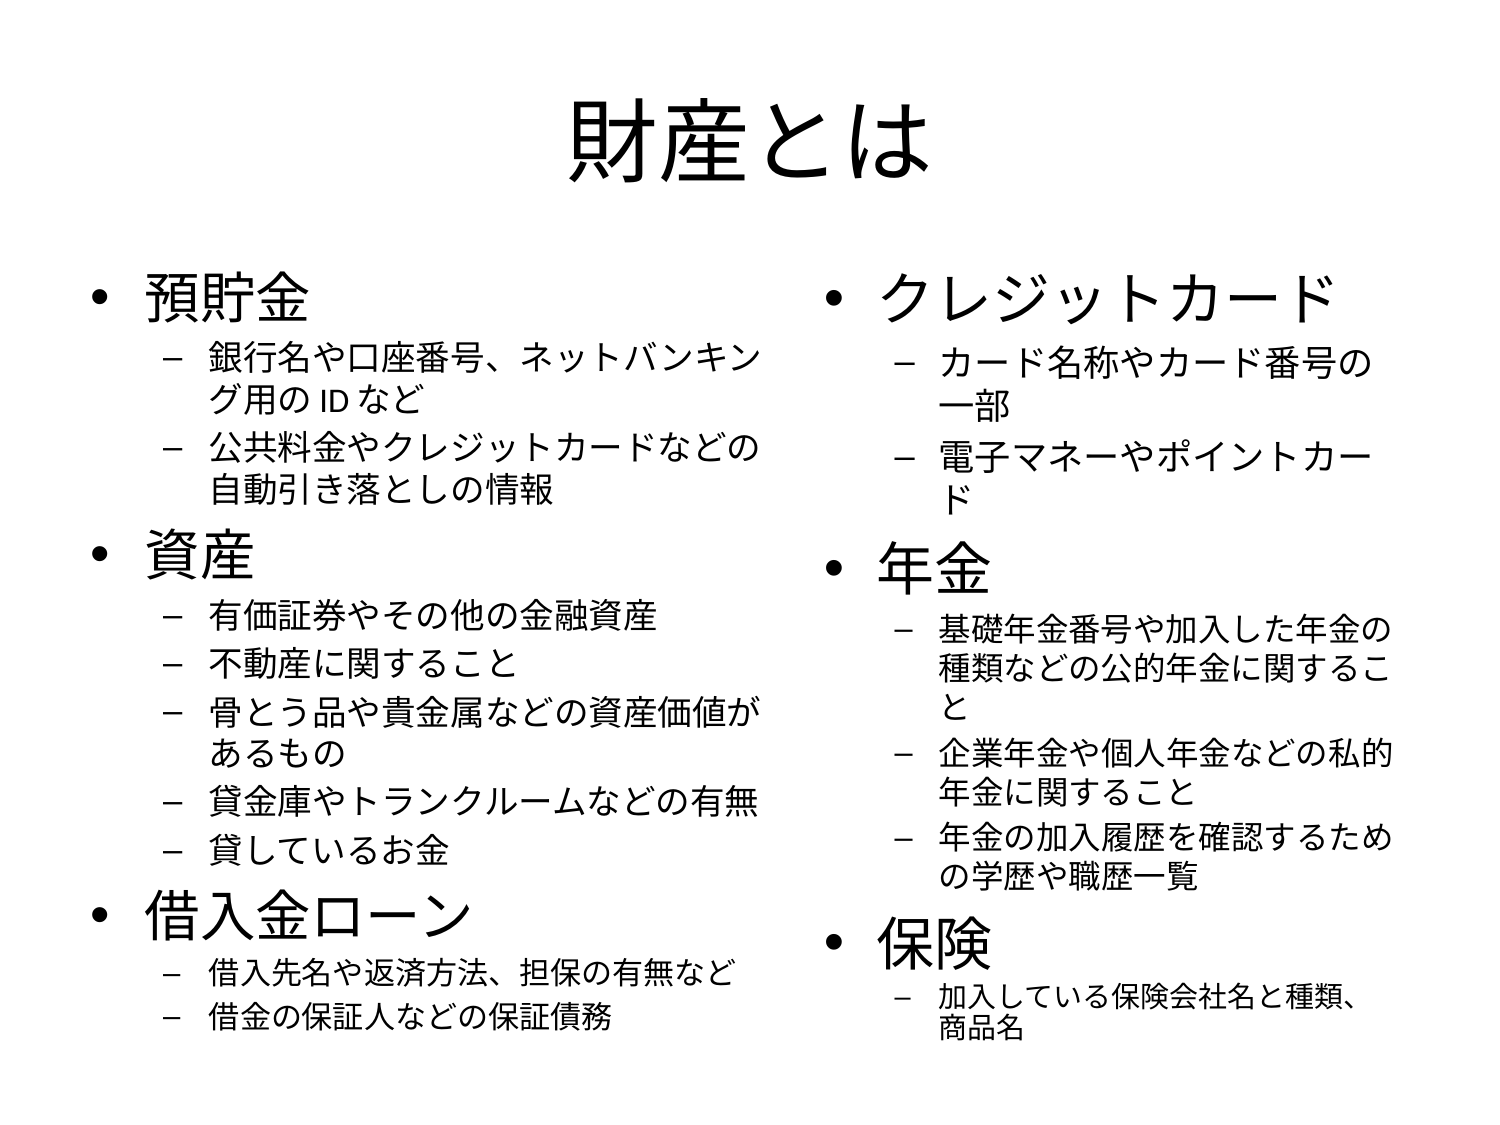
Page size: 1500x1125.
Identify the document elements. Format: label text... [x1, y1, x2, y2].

title 財産とは [75, 45, 1425, 233]
list 預貯金 銀行名や口座番号、ネットバンキング用のIDなど 公共料金やクレジットカードなどの自動引き落としの情報 資産 有価証券やその他の金融資産 不動産に関すること 骨とう品や貴金属などの資産価値があるもの 貸金庫やトランクルームなどの有無 貸しているお金 借入金ローン 借入先名や返済方法、担保の有無など 借金の保証人などの保証債務 [75, 255, 786, 1059]
text_box クレジットカード カード名称やカード番号の一部 電子マネーやポイントカード 年金 基礎年金番号や加入した年金の種類などの公的年金に関すること 企業年金や個人年金などの私的年金に関すること 年金の加入履歴を確認するための学歴や職歴一覧 保険 加入している保険会社名と種類、商品名 [808, 255, 1414, 1059]
